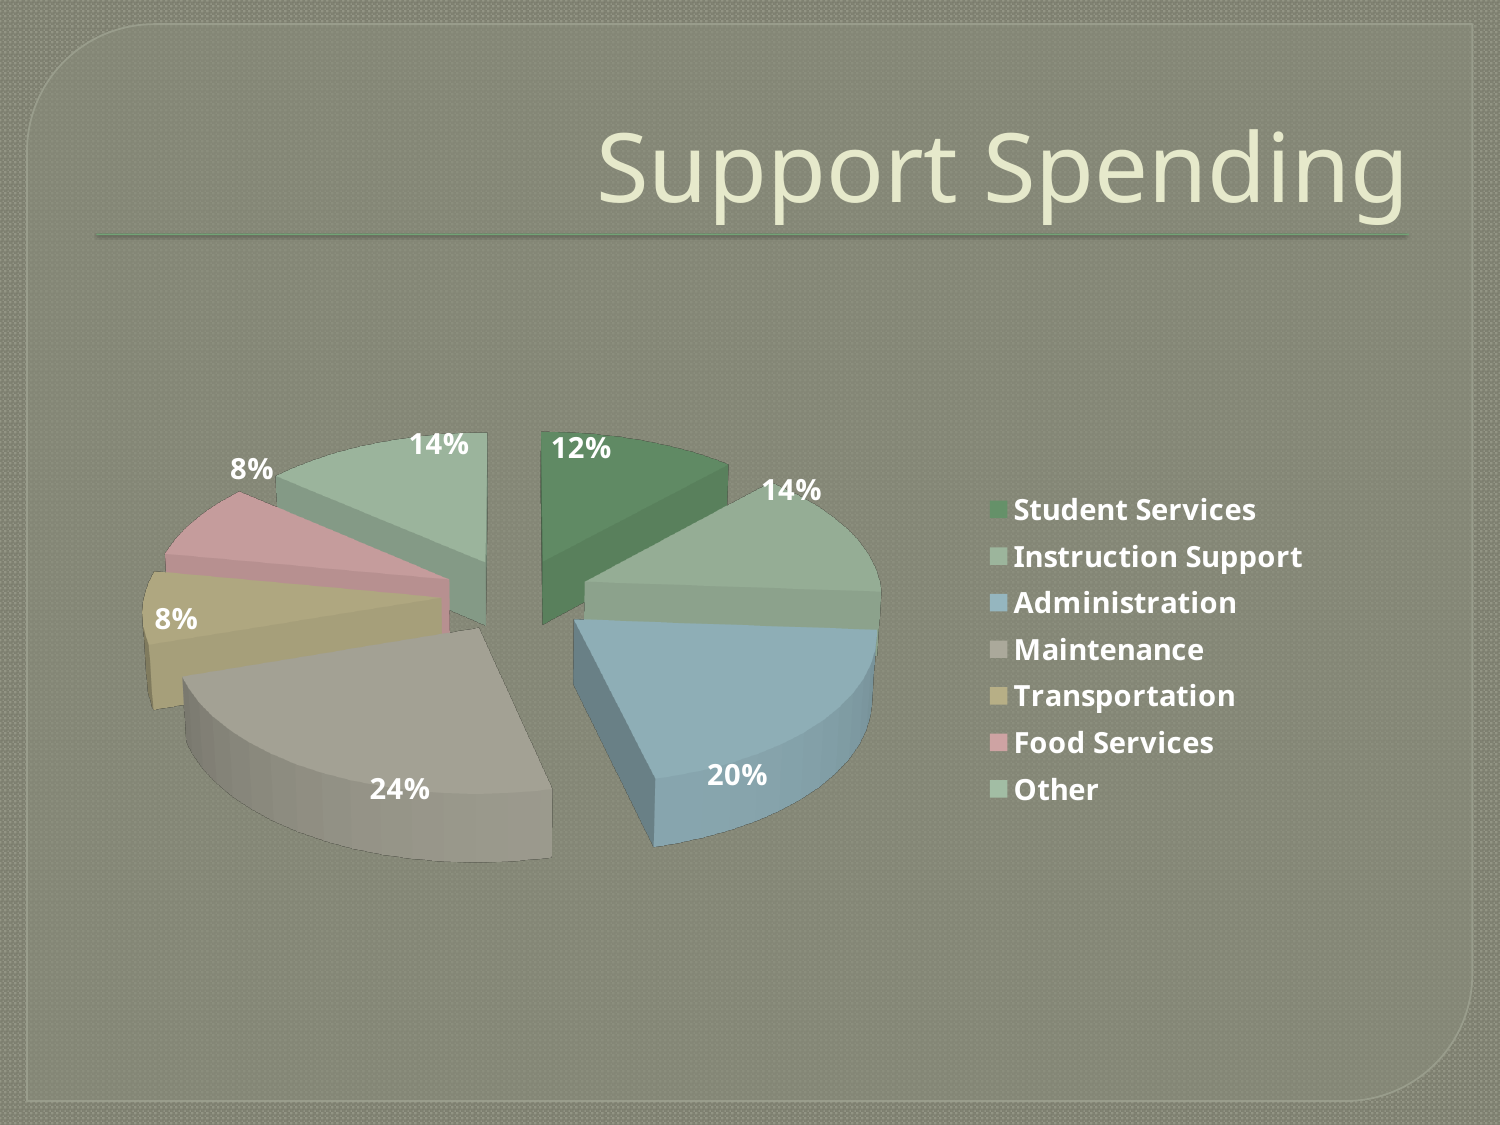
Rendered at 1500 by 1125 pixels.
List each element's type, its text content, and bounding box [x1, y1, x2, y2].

chart [87, 285, 1326, 1013]
title Support Spending [75, 41, 1425, 230]
